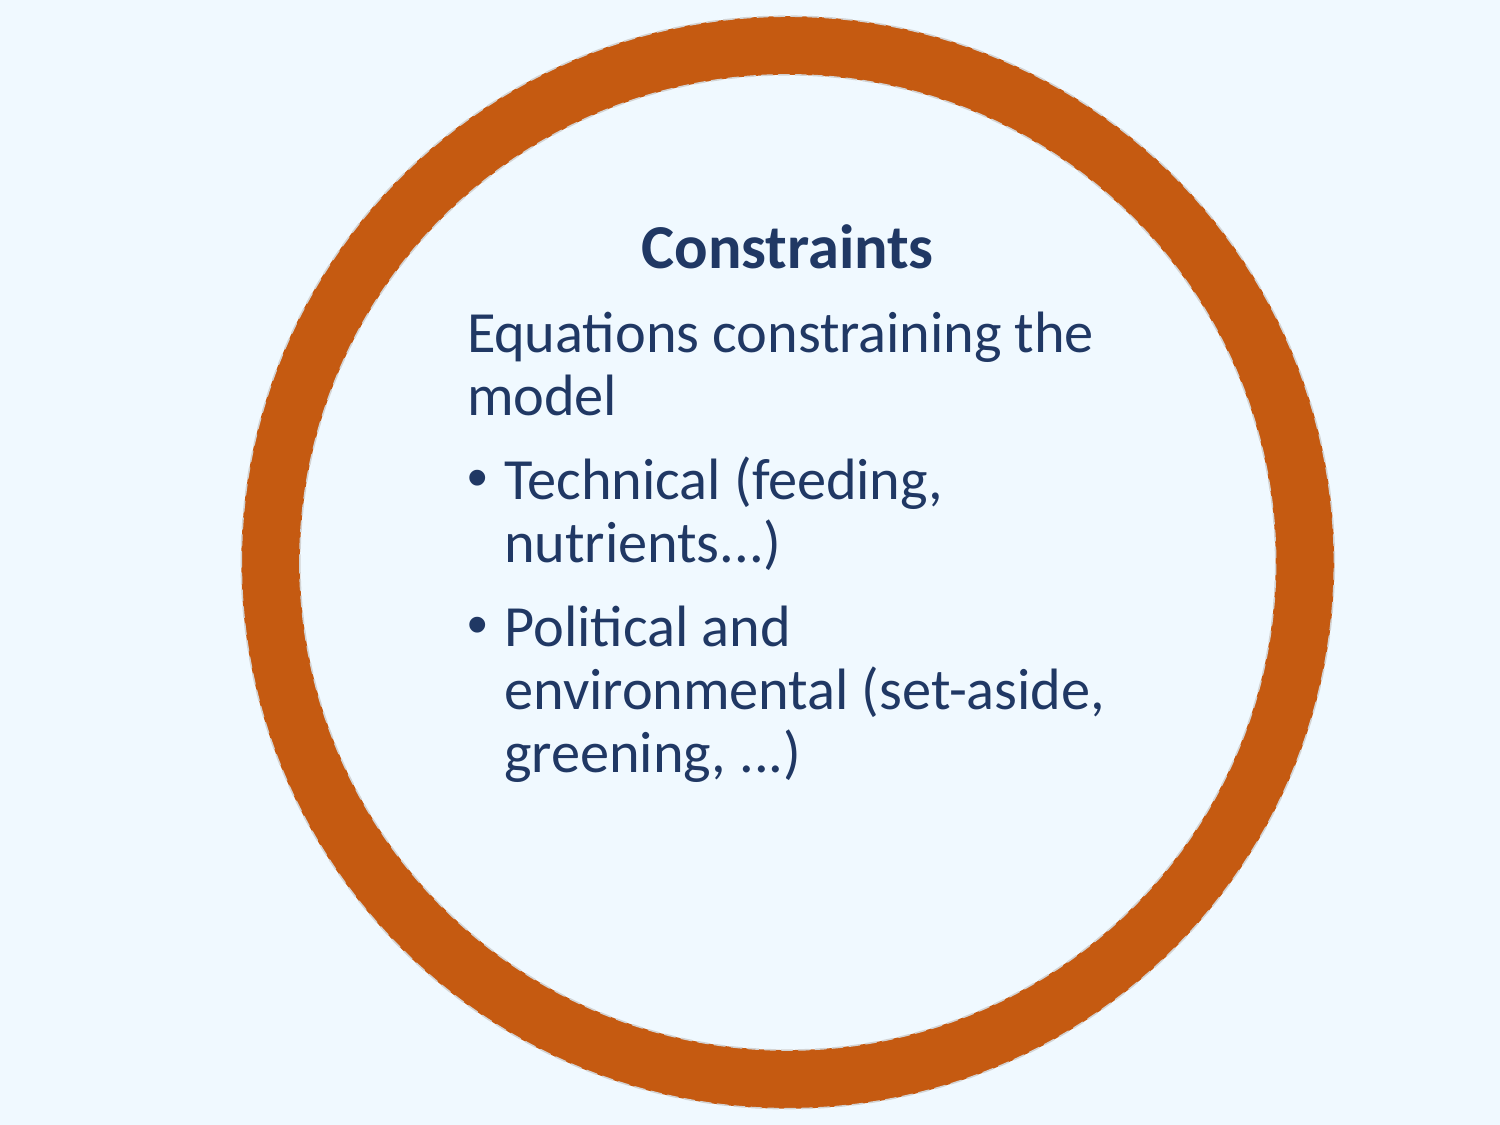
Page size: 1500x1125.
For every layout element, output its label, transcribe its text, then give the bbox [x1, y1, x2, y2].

text_box Constraints Equations constraining the model Technical (feeding, nutrients...) Political and environmental (set-aside, greening, ...) [452, 206, 1124, 699]
text_box [240, 15, 1336, 1110]
